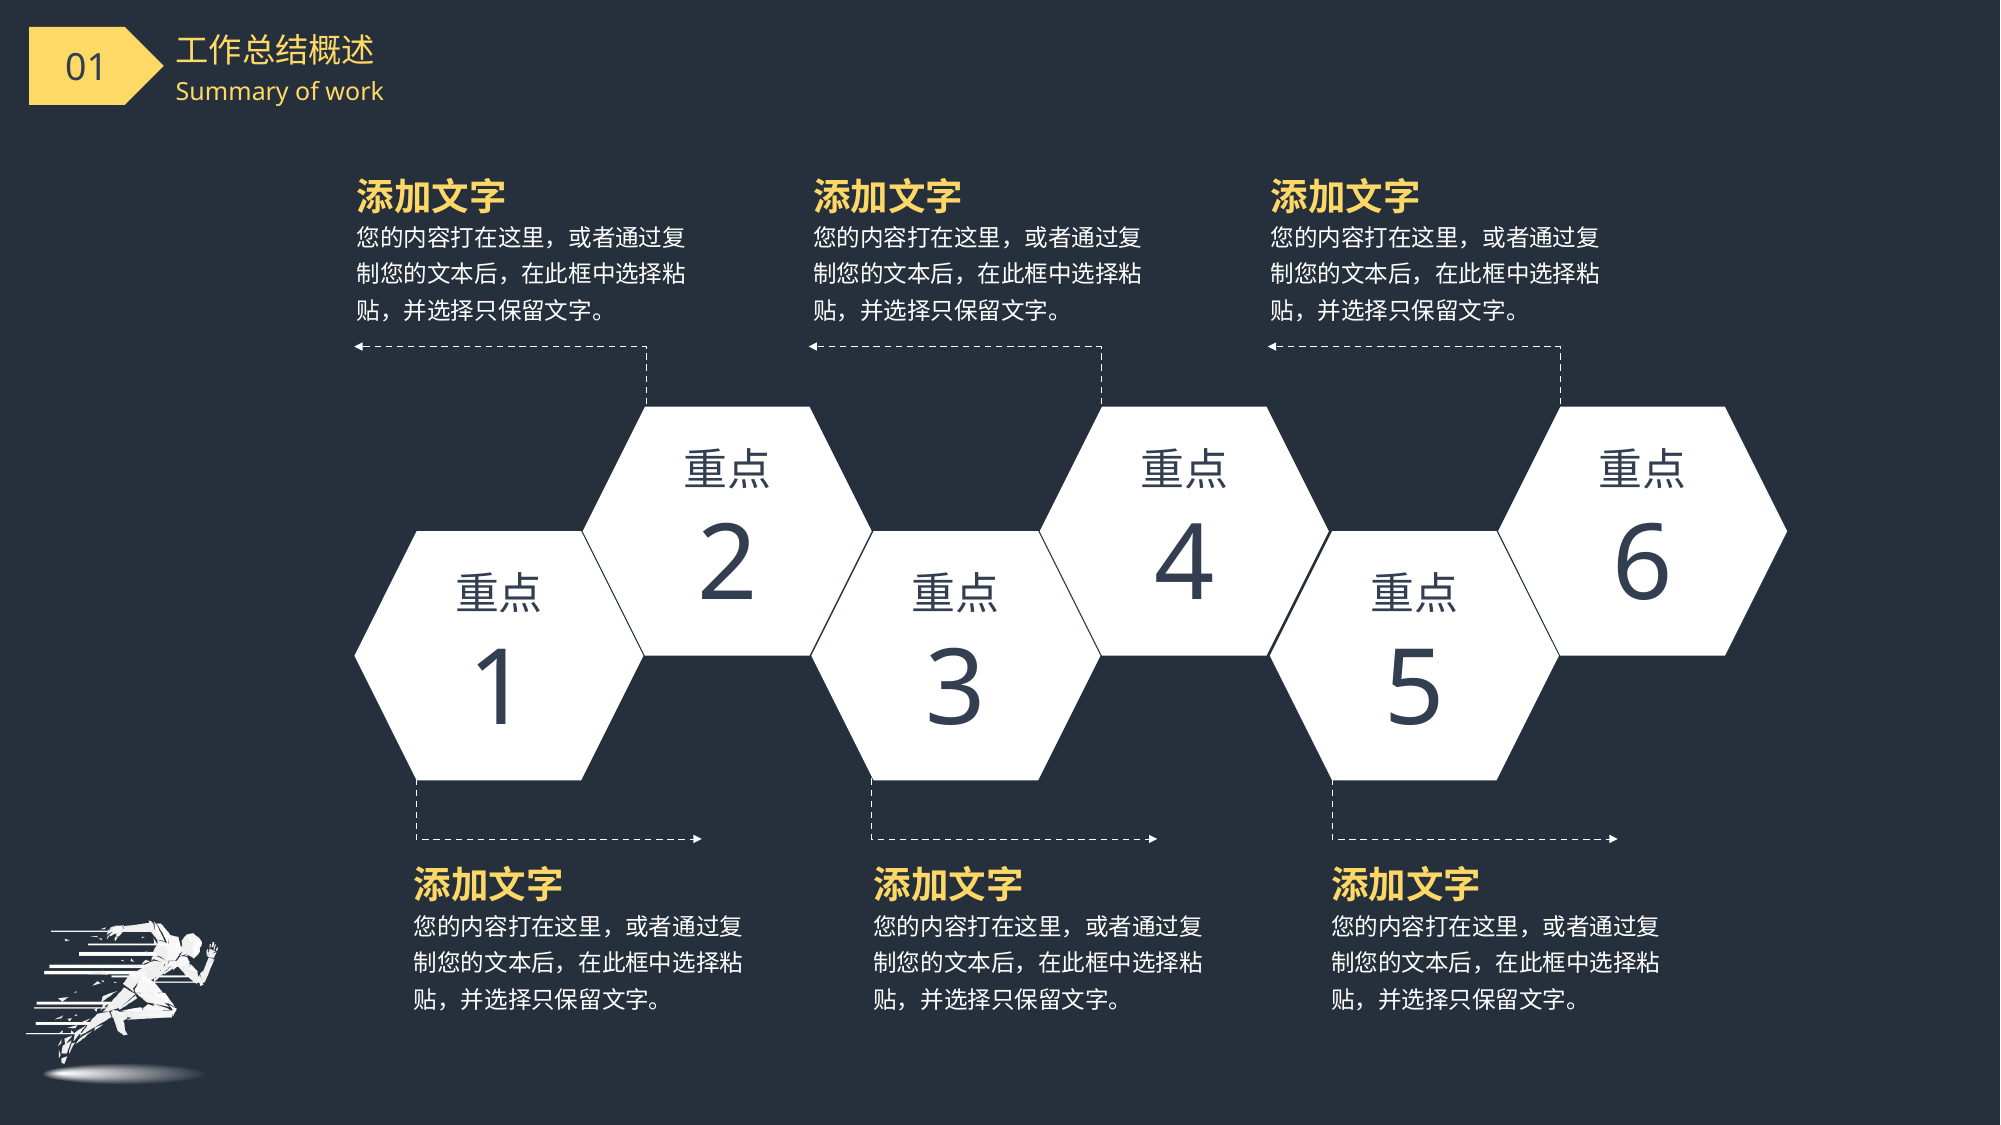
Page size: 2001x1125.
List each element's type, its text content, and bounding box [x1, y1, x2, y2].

text_box 添加文字 [398, 839, 694, 895]
text_box 重点 1 [353, 530, 645, 782]
text_box [1331, 778, 1618, 843]
text_box 您的内容打在这里，或者通过复制您的文本后，在此框中选择粘贴，并选择只保留文字。 [1254, 206, 1630, 332]
text_box 添加文字 [1255, 149, 1551, 206]
text_box [1267, 342, 1561, 405]
text_box [354, 342, 647, 405]
title 工作总结概述 [160, 26, 619, 71]
text_box 您的内容打在这里，或者通过复制您的文本后，在此框中选择粘贴，并选择只保留文字。 [857, 895, 1233, 1021]
text_box 您的内容打在这里，或者通过复制您的文本后，在此框中选择粘贴，并选择只保留文字。 [1315, 895, 1691, 1021]
text_box 添加文字 [857, 839, 1153, 895]
text_box 您的内容打在这里，或者通过复制您的文本后，在此框中选择粘贴，并选择只保留文字。 [341, 206, 716, 332]
text_box 您的内容打在这里，或者通过复制您的文本后，在此框中选择粘贴，并选择只保留文字。 [398, 895, 774, 1021]
list Summary of work [160, 71, 619, 105]
text_box 添加文字 [797, 149, 1093, 206]
text_box [808, 342, 1102, 405]
text_box 添加文字 [1315, 839, 1611, 895]
text_box 添加文字 [341, 149, 637, 206]
text_box 重点 6 [1497, 405, 1789, 657]
text_box [415, 778, 702, 843]
text_box 重点 5 [1268, 530, 1561, 782]
text_box 重点 3 [810, 530, 1102, 782]
text_box 重点 2 [582, 405, 873, 657]
text_box [871, 778, 1158, 842]
text_box 重点 4 [1039, 405, 1330, 657]
text_box 您的内容打在这里，或者通过复制您的文本后，在此框中选择粘贴，并选择只保留文字。 [797, 206, 1173, 332]
